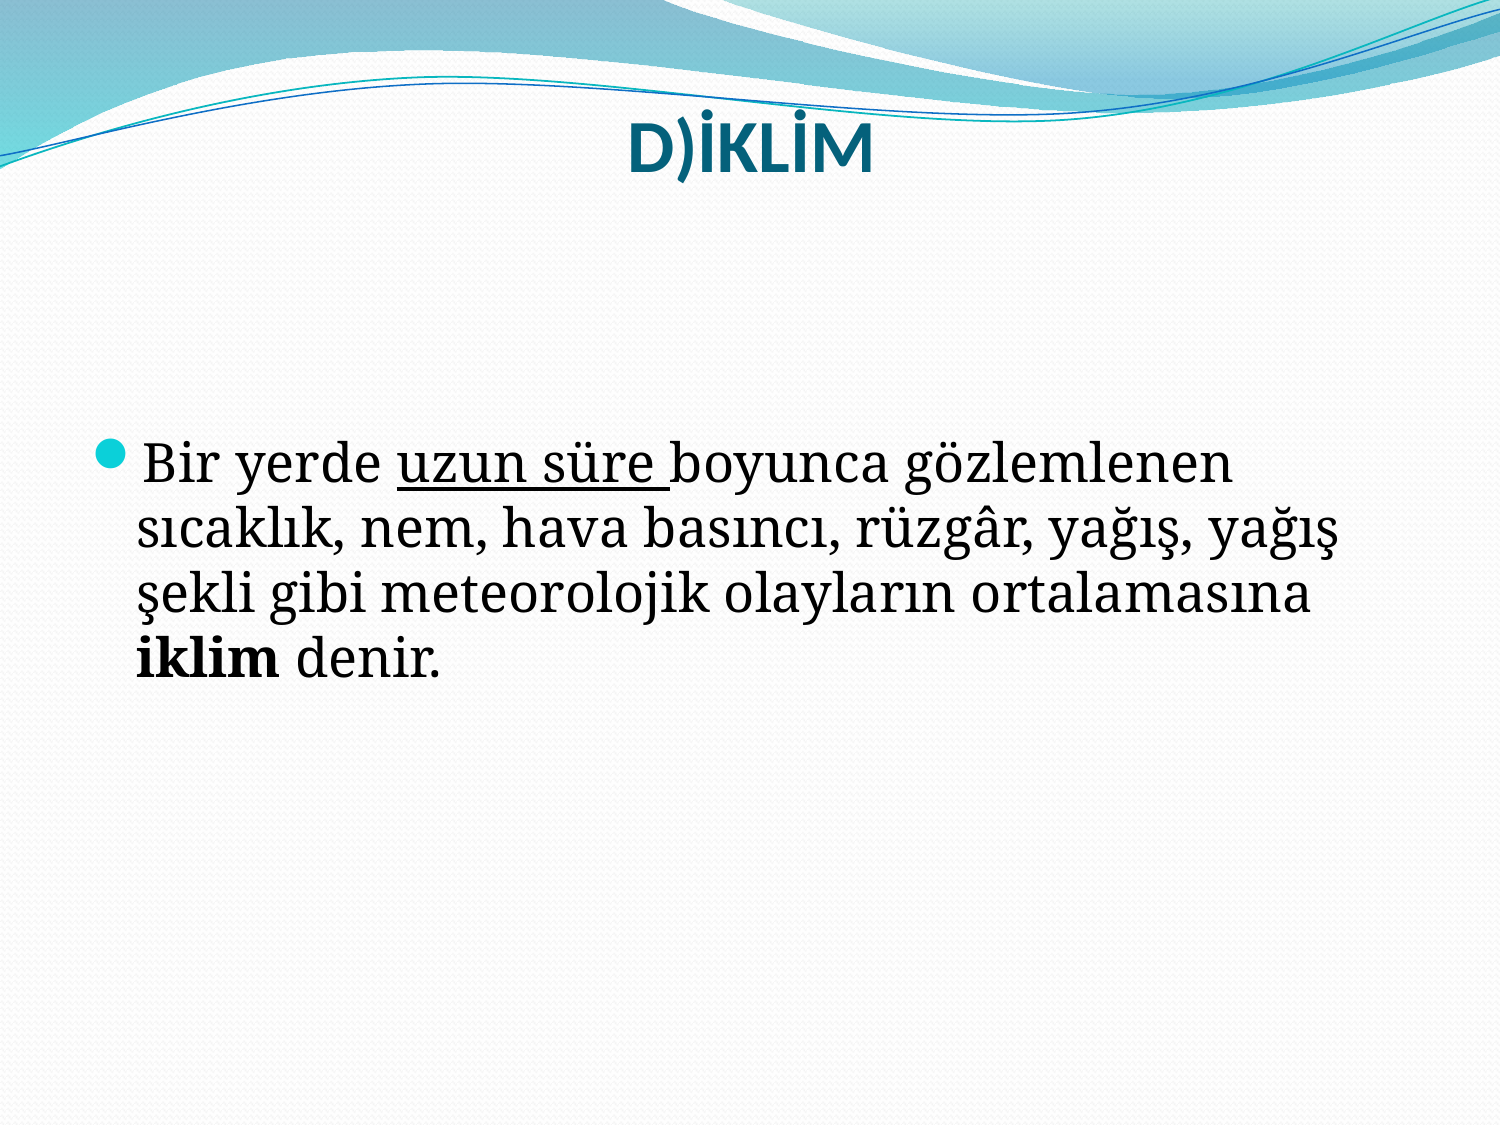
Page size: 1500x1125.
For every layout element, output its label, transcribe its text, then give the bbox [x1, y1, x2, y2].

title D)İKLİM [76, 0, 1427, 188]
list Bir yerde uzun süre boyunca gözlemlenen sıcaklık, nem, hava basıncı, rüzgâr, yağış, yağış şekli gibi meteorolojik olayların ortalamasına iklim denir. [76, 420, 1427, 713]
